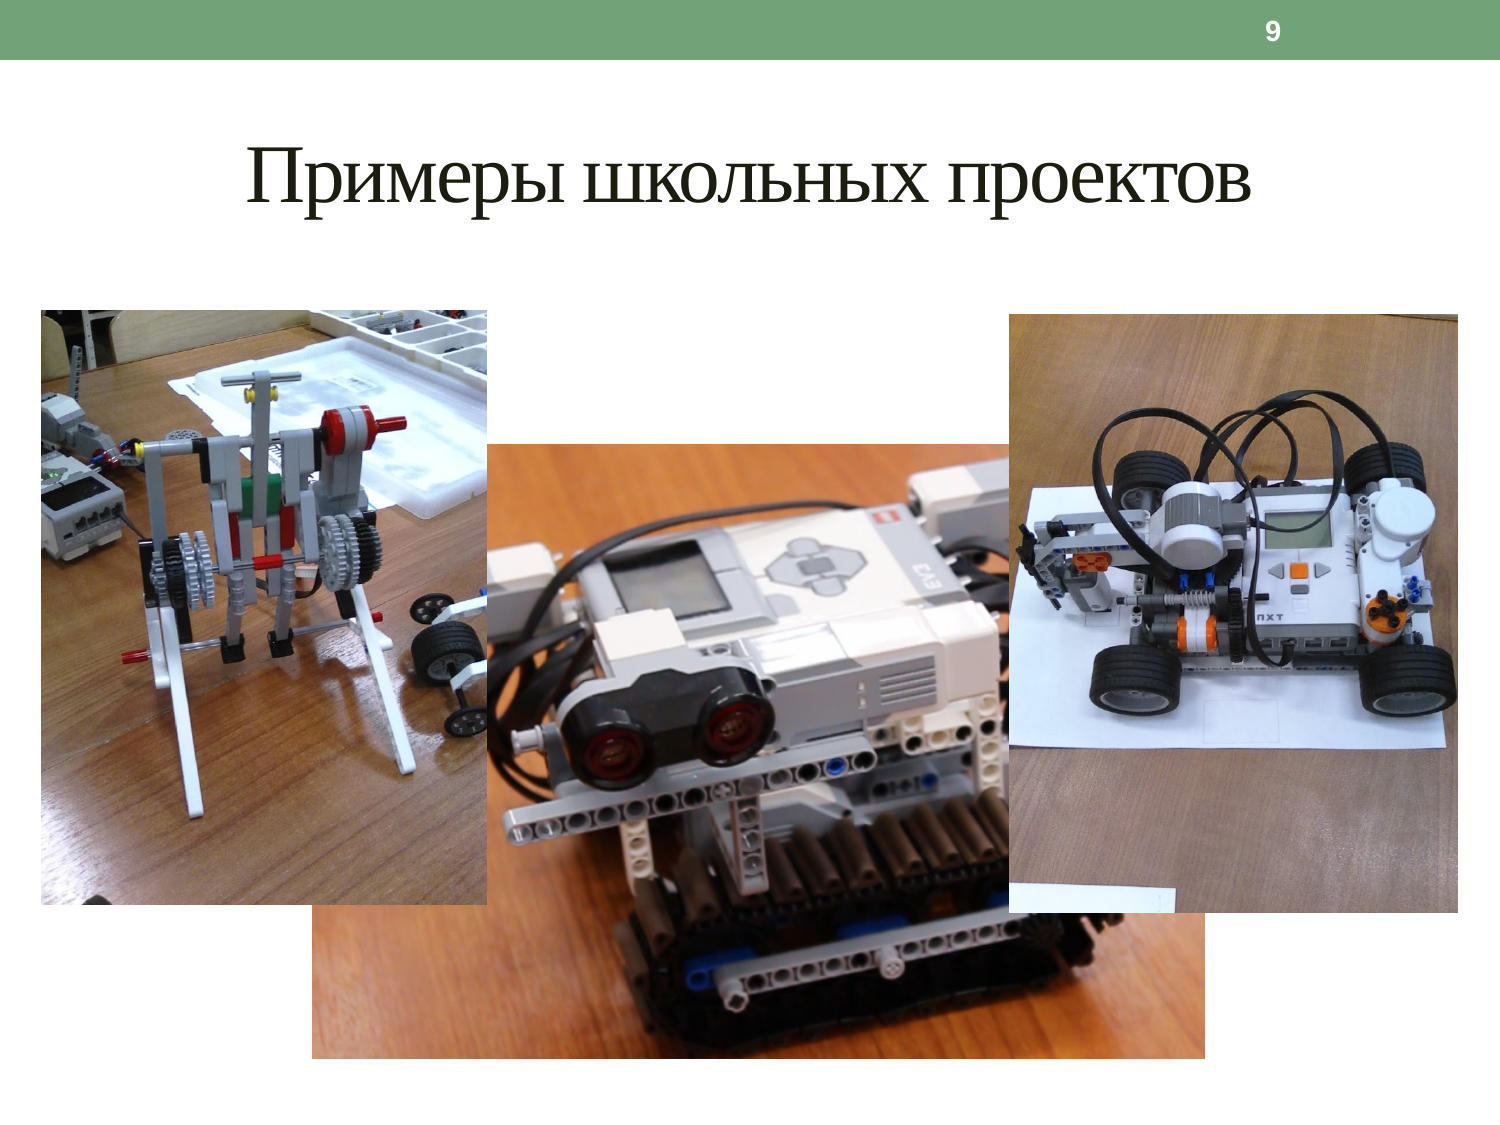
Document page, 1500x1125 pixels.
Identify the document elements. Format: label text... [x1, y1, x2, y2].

title Примеры школьных проектов [75, 87, 1425, 250]
picture [41, 310, 1459, 1059]
slide_number 9 [1250, 3, 1425, 57]
